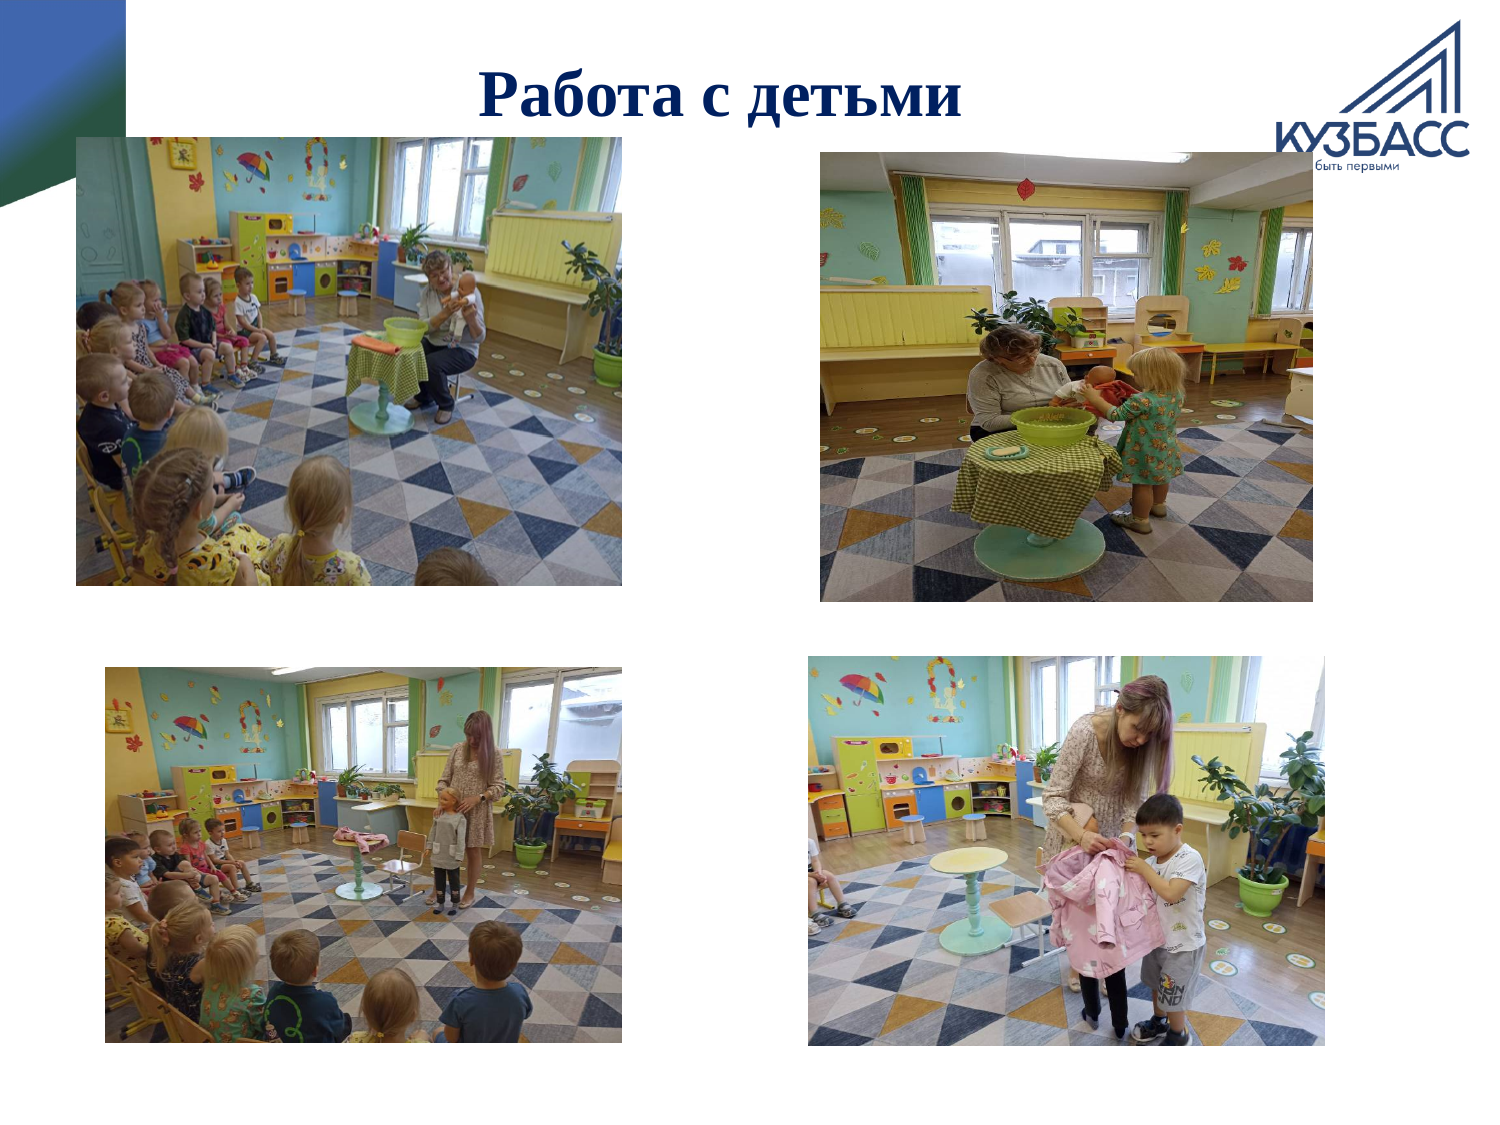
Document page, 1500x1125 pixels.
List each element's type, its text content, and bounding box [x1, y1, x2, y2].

picture [808, 656, 1325, 1047]
picture [105, 667, 622, 1044]
picture [0, 0, 622, 587]
picture [820, 19, 1470, 602]
title Работа с детьми [461, 42, 981, 139]
